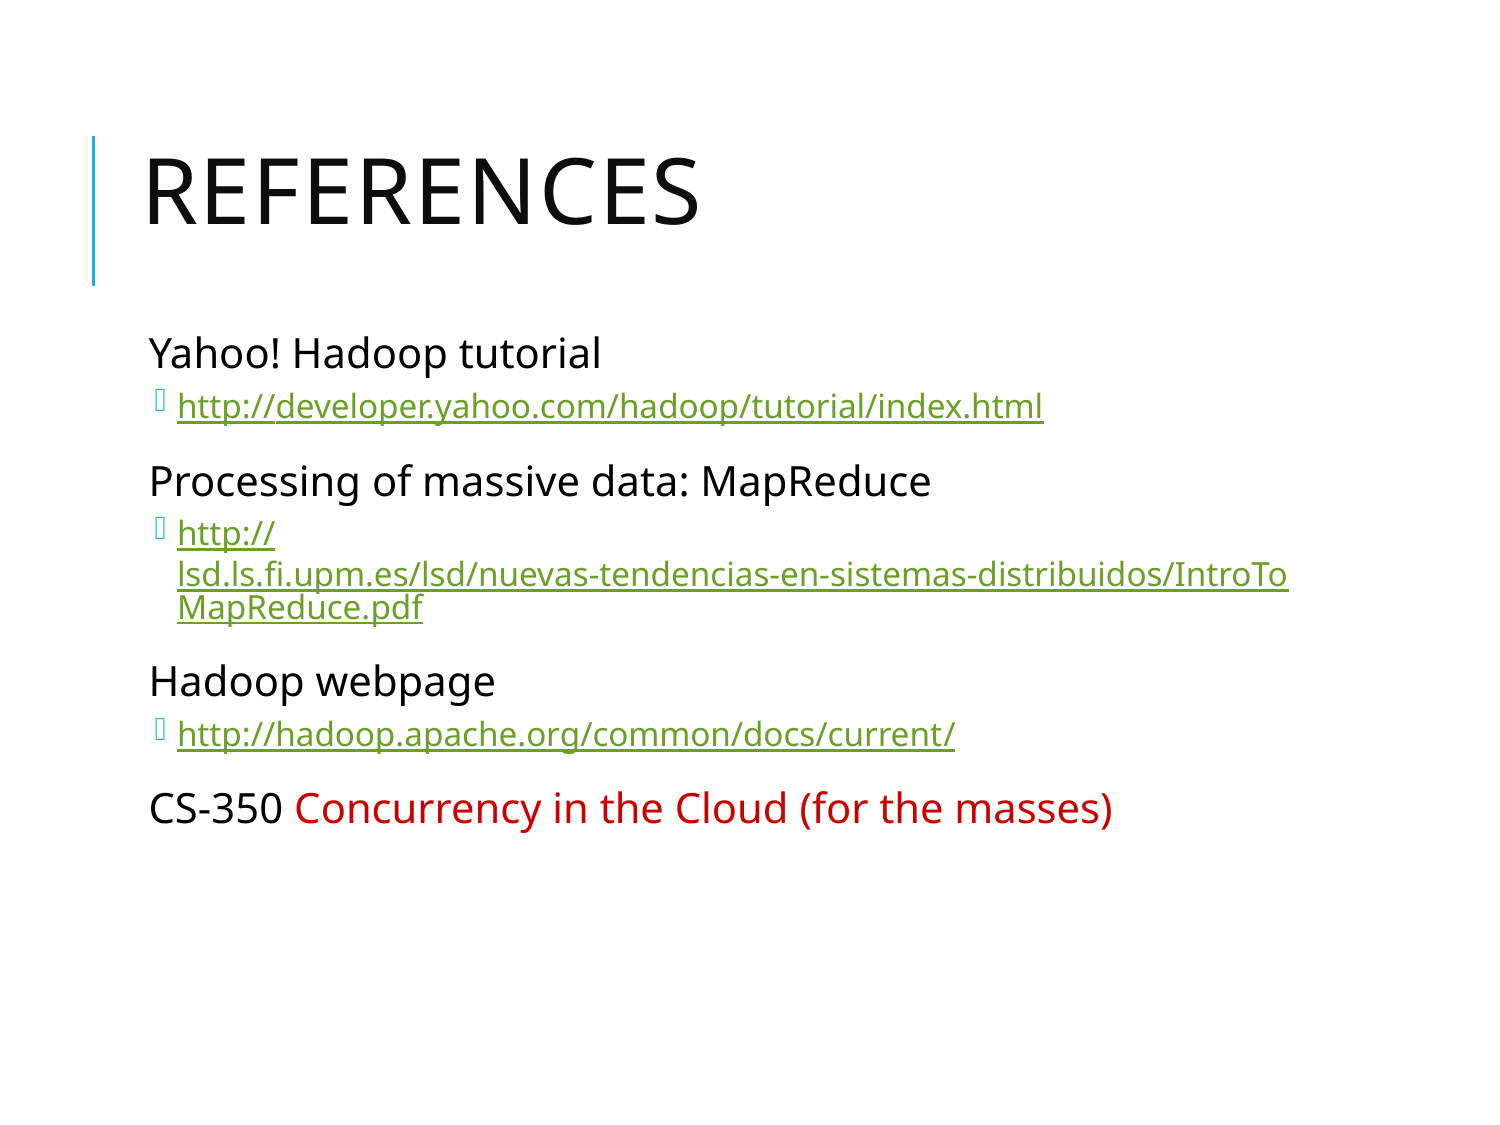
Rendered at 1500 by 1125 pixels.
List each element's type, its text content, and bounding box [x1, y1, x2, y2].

list Yahoo! Hadoop tutorial http://developer.yahoo.com/hadoop/tutorial/index.html Processing of massive data: MapReduce http://lsd.ls.fi.upm.es/lsd/nuevas-tendencias-en-sistemas-distribuidos/IntroToMapReduce.pdf Hadoop webpage http://hadoop.apache.org/common/docs/current/ CS-350 Concurrency in the Cloud (for the masses) [126, 324, 1322, 1035]
title References [126, 108, 1322, 288]
